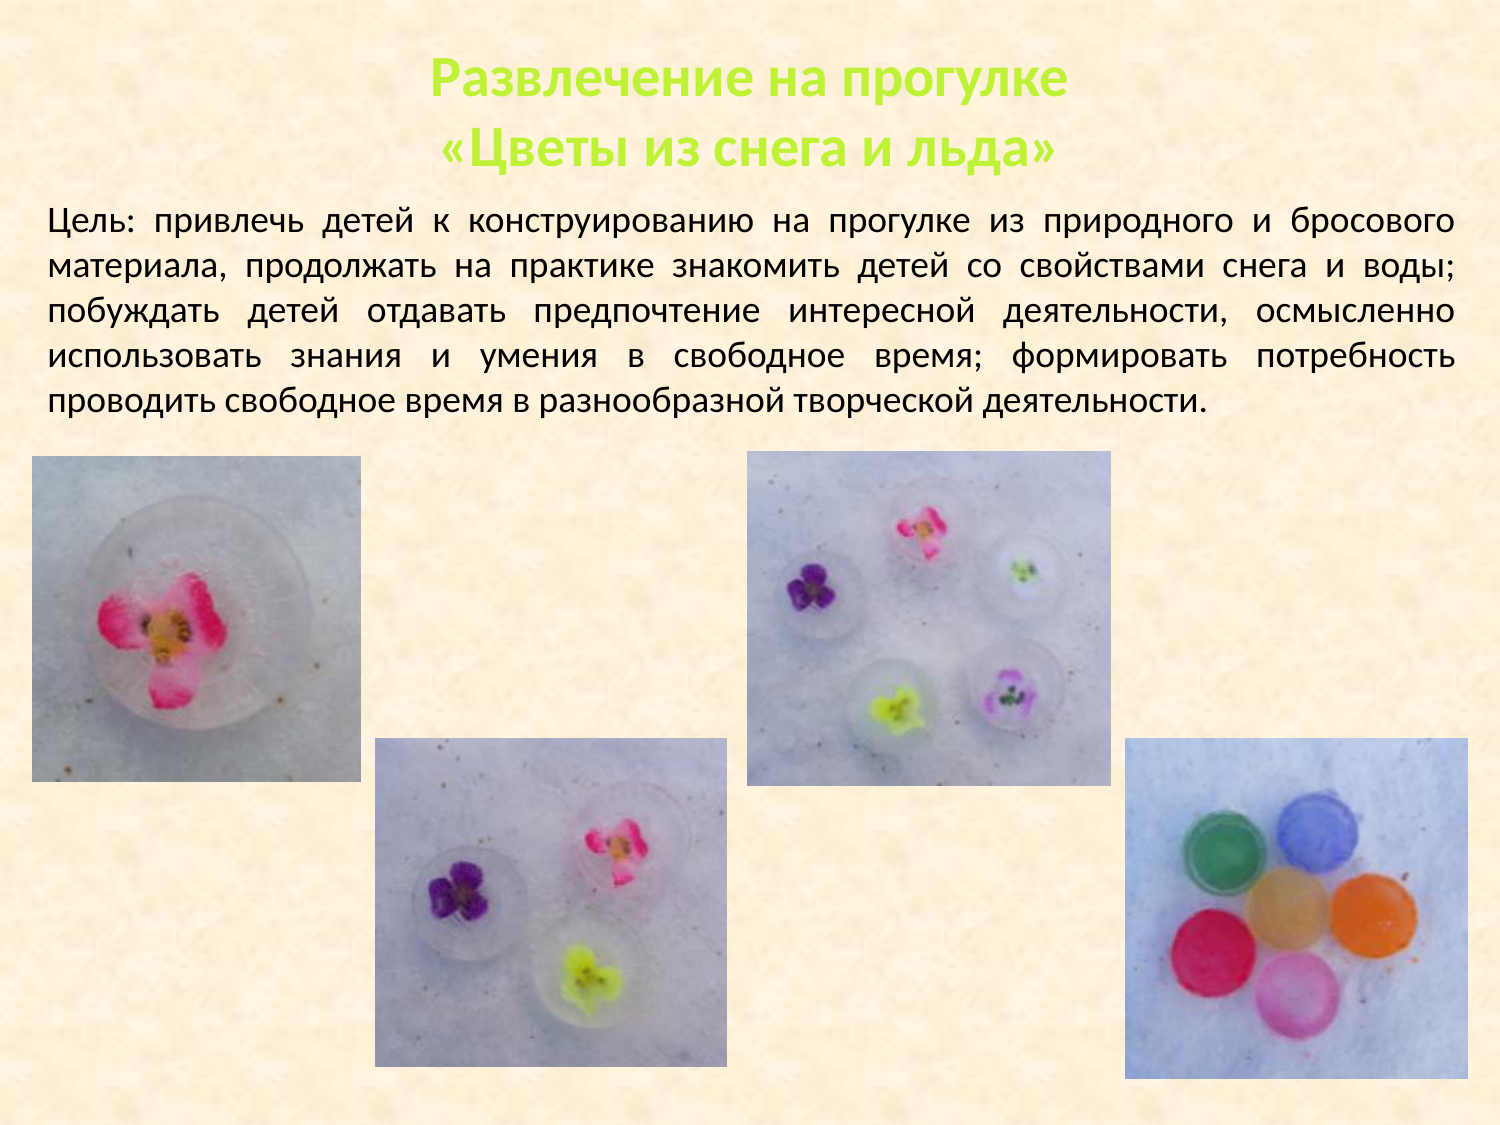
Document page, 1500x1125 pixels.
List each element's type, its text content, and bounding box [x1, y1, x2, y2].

text_box Развлечение на прогулке «Цветы из снега и льда» [415, 30, 1085, 186]
text_box Цель: привлечь детей к конструированию на прогулке из природного и бросового материала, продолжать на практике знакомить детей со свойствами снега и воды; побуждать детей отдавать предпочтение интересной деятельности, осмысленно использовать знания и умения в свободное время; формировать потребность проводить свободное время в разнообразной творческой деятельности. [32, 187, 1472, 428]
picture [0, 0, 1500, 1125]
